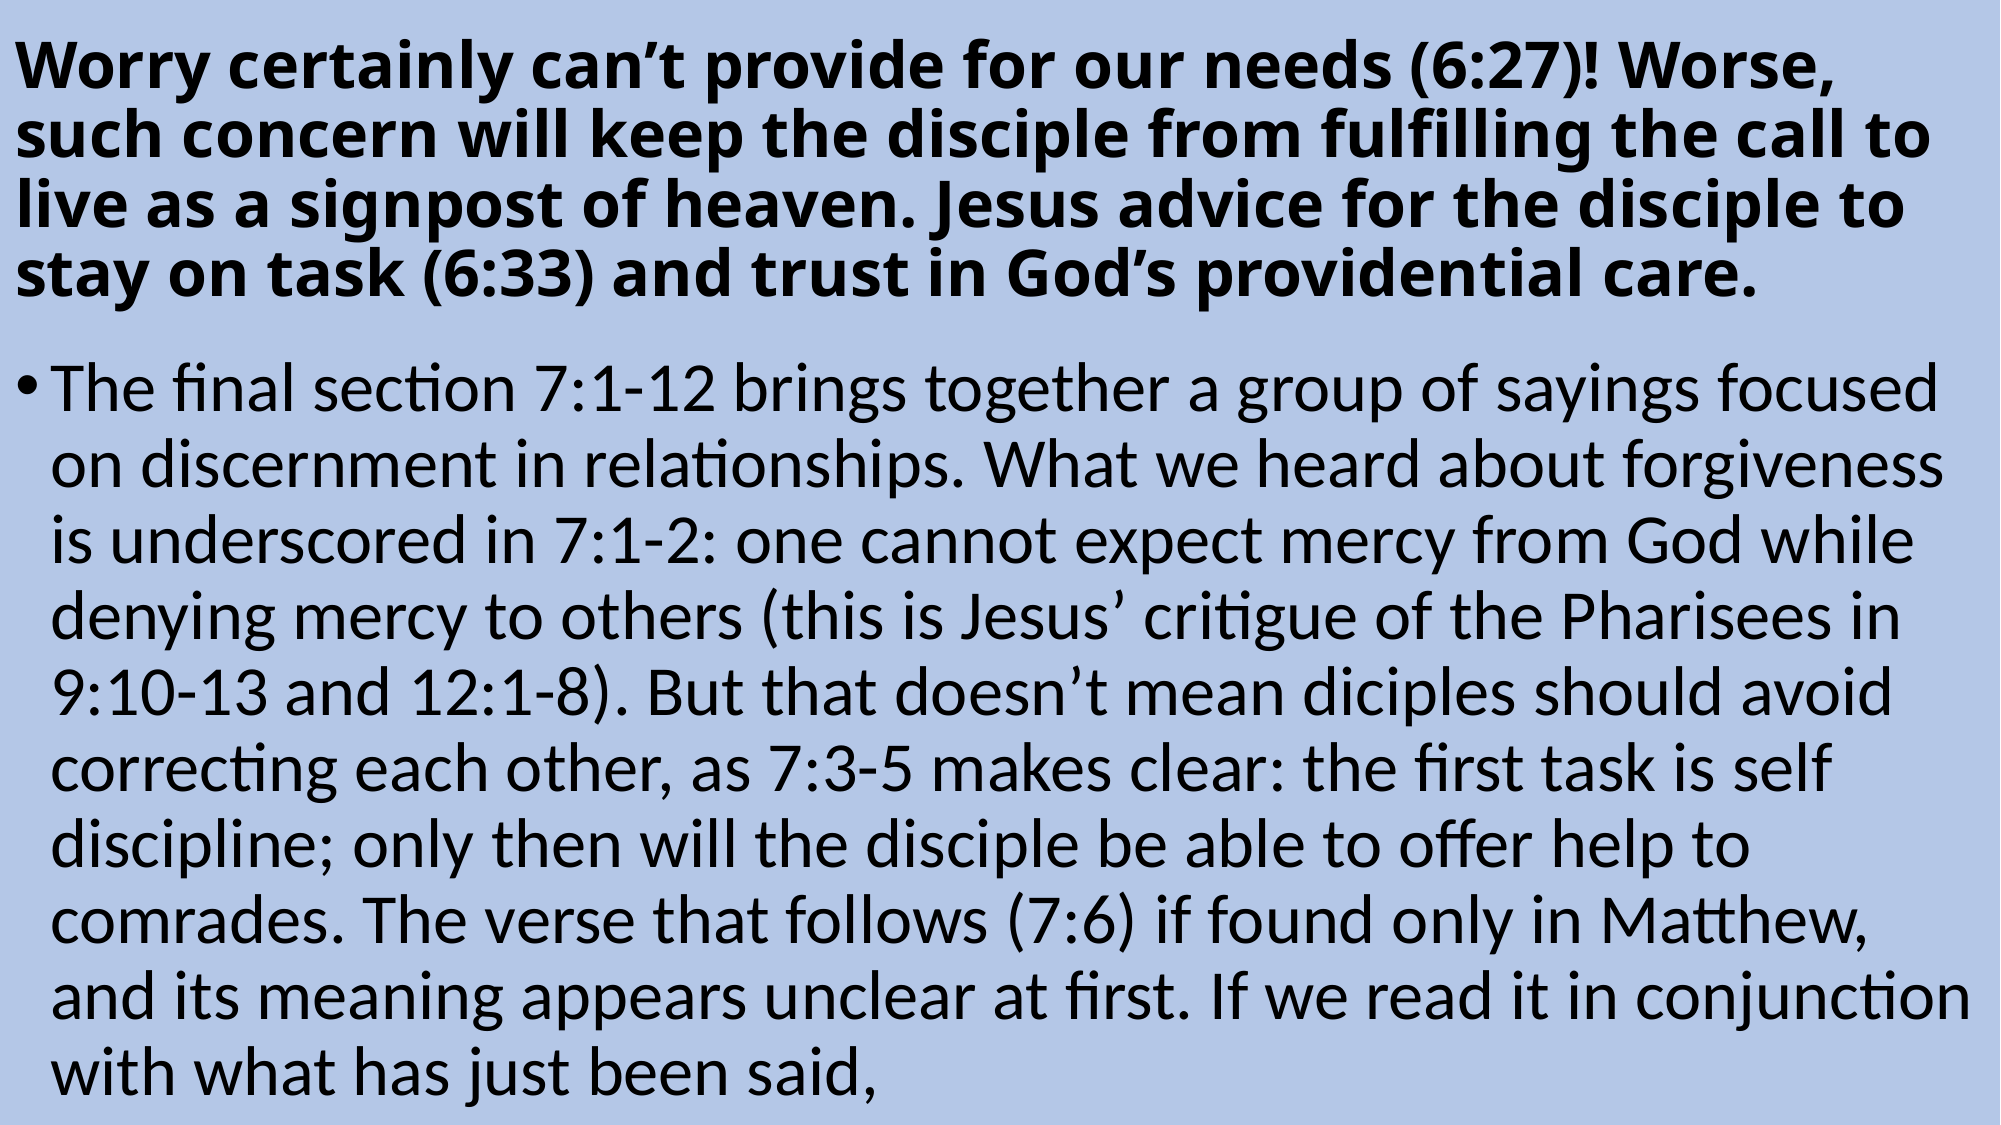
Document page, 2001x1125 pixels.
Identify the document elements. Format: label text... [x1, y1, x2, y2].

title Worry certainly can’t provide for our needs (6:27)! Worse, such concern will keep the disciple from fulfilling the call to live as a signpost of heaven. Jesus advice for the disciple to stay on task (6:33) and trust in God’s providential care. [0, 0, 2000, 343]
list The final section 7:1-12 brings together a group of sayings focused on discernment in relationships. What we heard about forgiveness is underscored in 7:1-2: one cannot expect mercy from God while denying mercy to others (this is Jesus’ critigue of the Pharisees in 9:10-13 and 12:1-8). But that doesn’t mean diciples should avoid correcting each other, as 7:3-5 makes clear: the first task is self discipline; only then will the disciple be able to offer help to comrades. The verse that follows (7:6) if found only in Matthew, and its meaning appears unclear at first. If we read it in conjunction with what has just been said, [0, 343, 2000, 1125]
